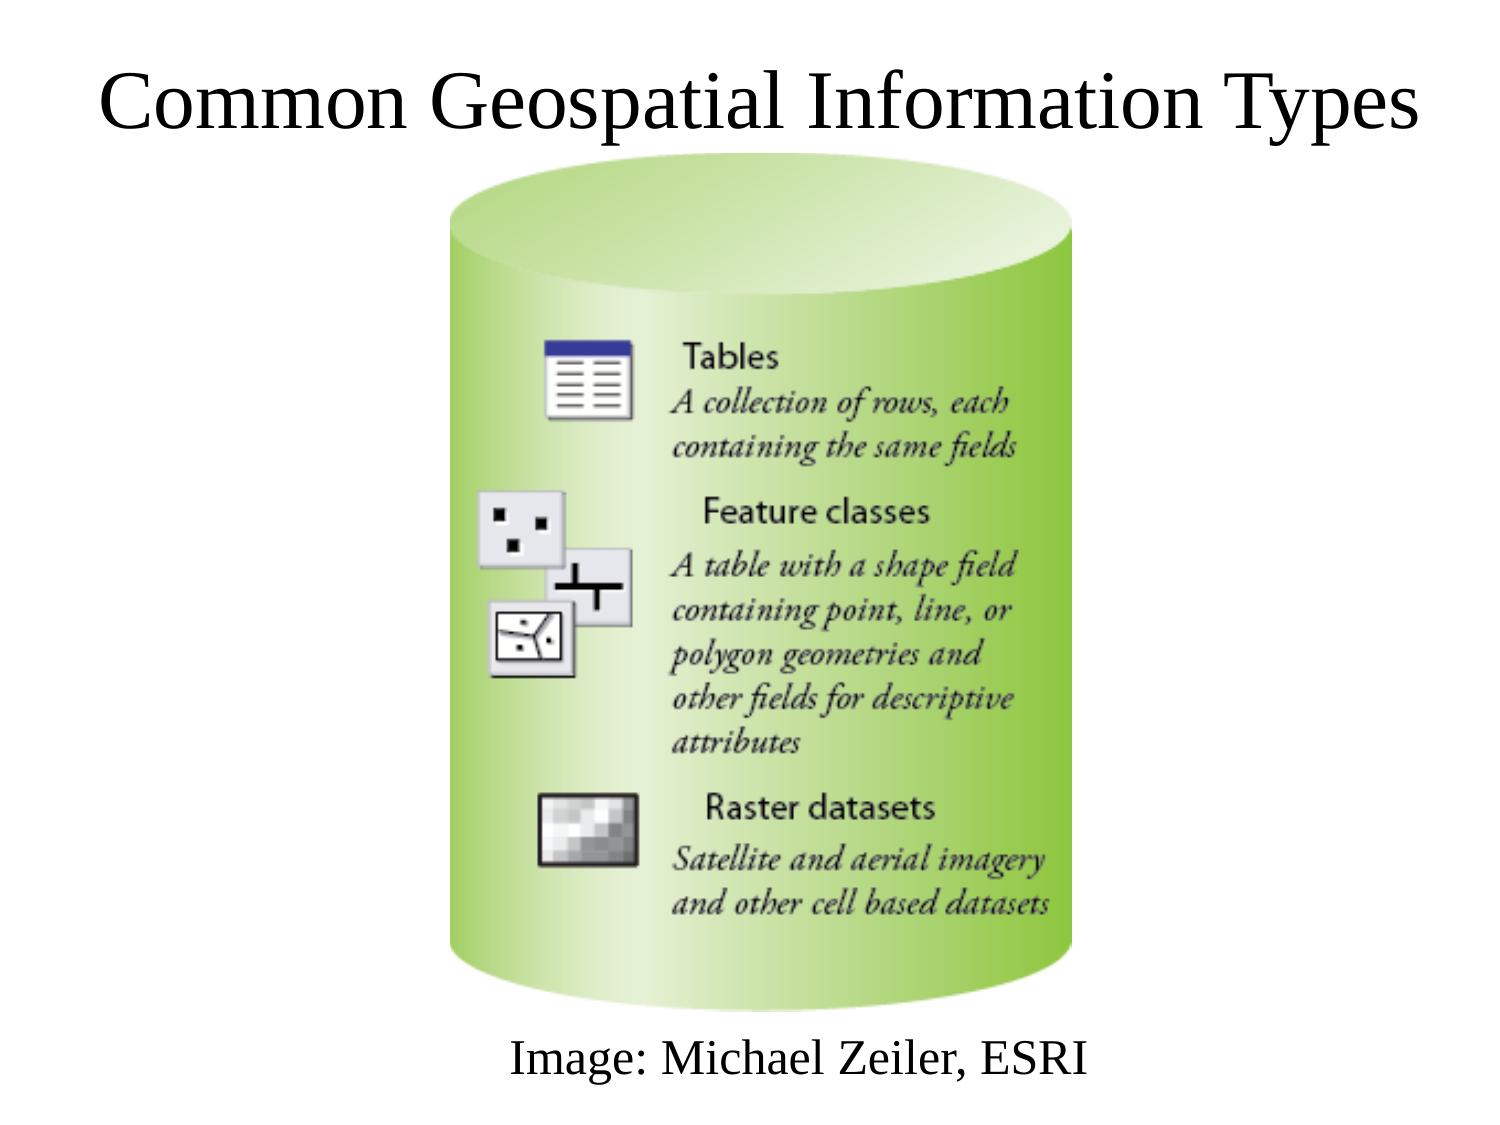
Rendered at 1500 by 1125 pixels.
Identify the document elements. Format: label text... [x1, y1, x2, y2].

text_box Common Geospatial Information Types [83, 37, 1438, 153]
picture [449, 153, 1072, 1012]
text_box Image: Michael Zeiler, ESRI [494, 1017, 1104, 1092]
